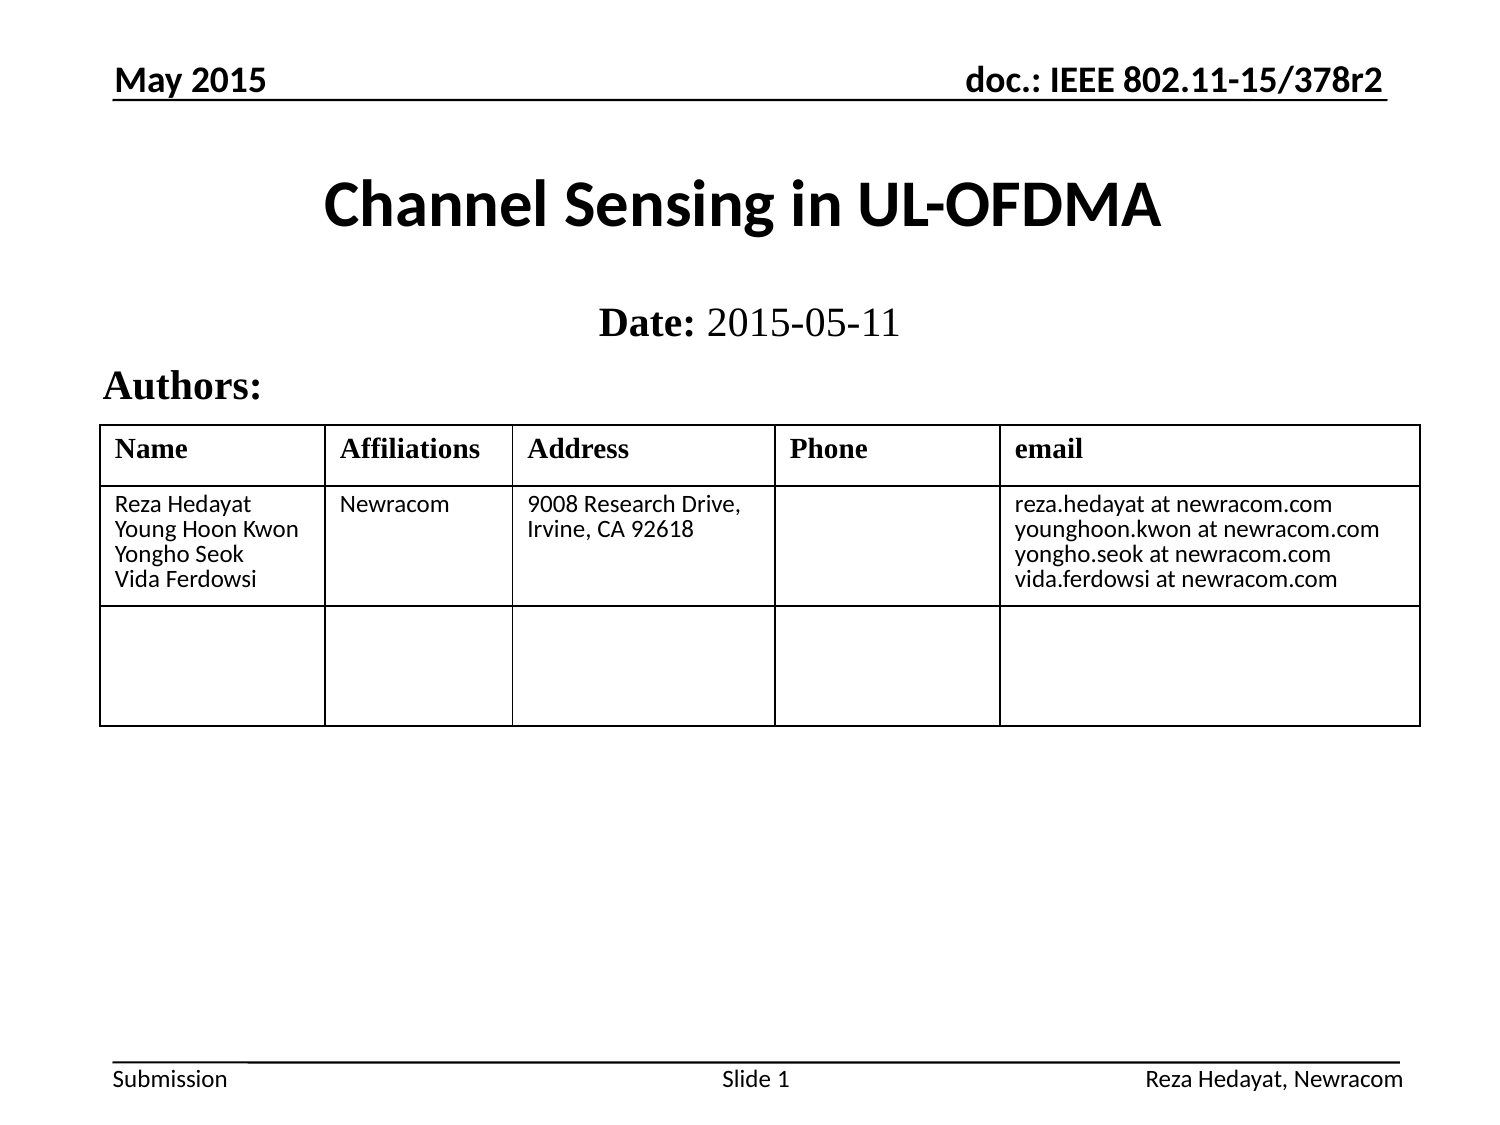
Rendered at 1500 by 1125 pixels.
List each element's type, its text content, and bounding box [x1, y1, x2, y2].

text_box Reza Hedayat, Newracom [1145, 1062, 1405, 1093]
table_cell Reza Hedayat Young Hoon Kwon Yongho Seok Vida Ferdowsi [101, 487, 324, 605]
table_header email [1001, 426, 1419, 485]
table_cell [513, 607, 774, 725]
table_header Affiliations [326, 426, 512, 485]
table_cell 9008 Research Drive, Irvine, CA 92618 [513, 487, 774, 605]
table_cell Newracom [326, 487, 512, 605]
table_cell [776, 607, 999, 725]
table_cell reza.hedayat at newracom.com younghoon.kwon at newracom.com yongho.seok at newracom.com vida.ferdowsi at newracom.com [1001, 487, 1419, 605]
table_cell [101, 607, 324, 725]
table_cell [776, 487, 999, 605]
slide_number Slide 1 [713, 1061, 799, 1093]
table_header Name [101, 426, 324, 485]
table_cell [1001, 607, 1419, 725]
table_header Address [513, 426, 774, 485]
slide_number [114, 54, 270, 101]
text_box Authors: [87, 349, 325, 413]
list Date: 2015-05-11 [112, 287, 1388, 351]
table_header Phone [776, 426, 999, 485]
title Channel Sensing in UL-OFDMA [62, 112, 1426, 288]
table_cell [326, 607, 512, 725]
